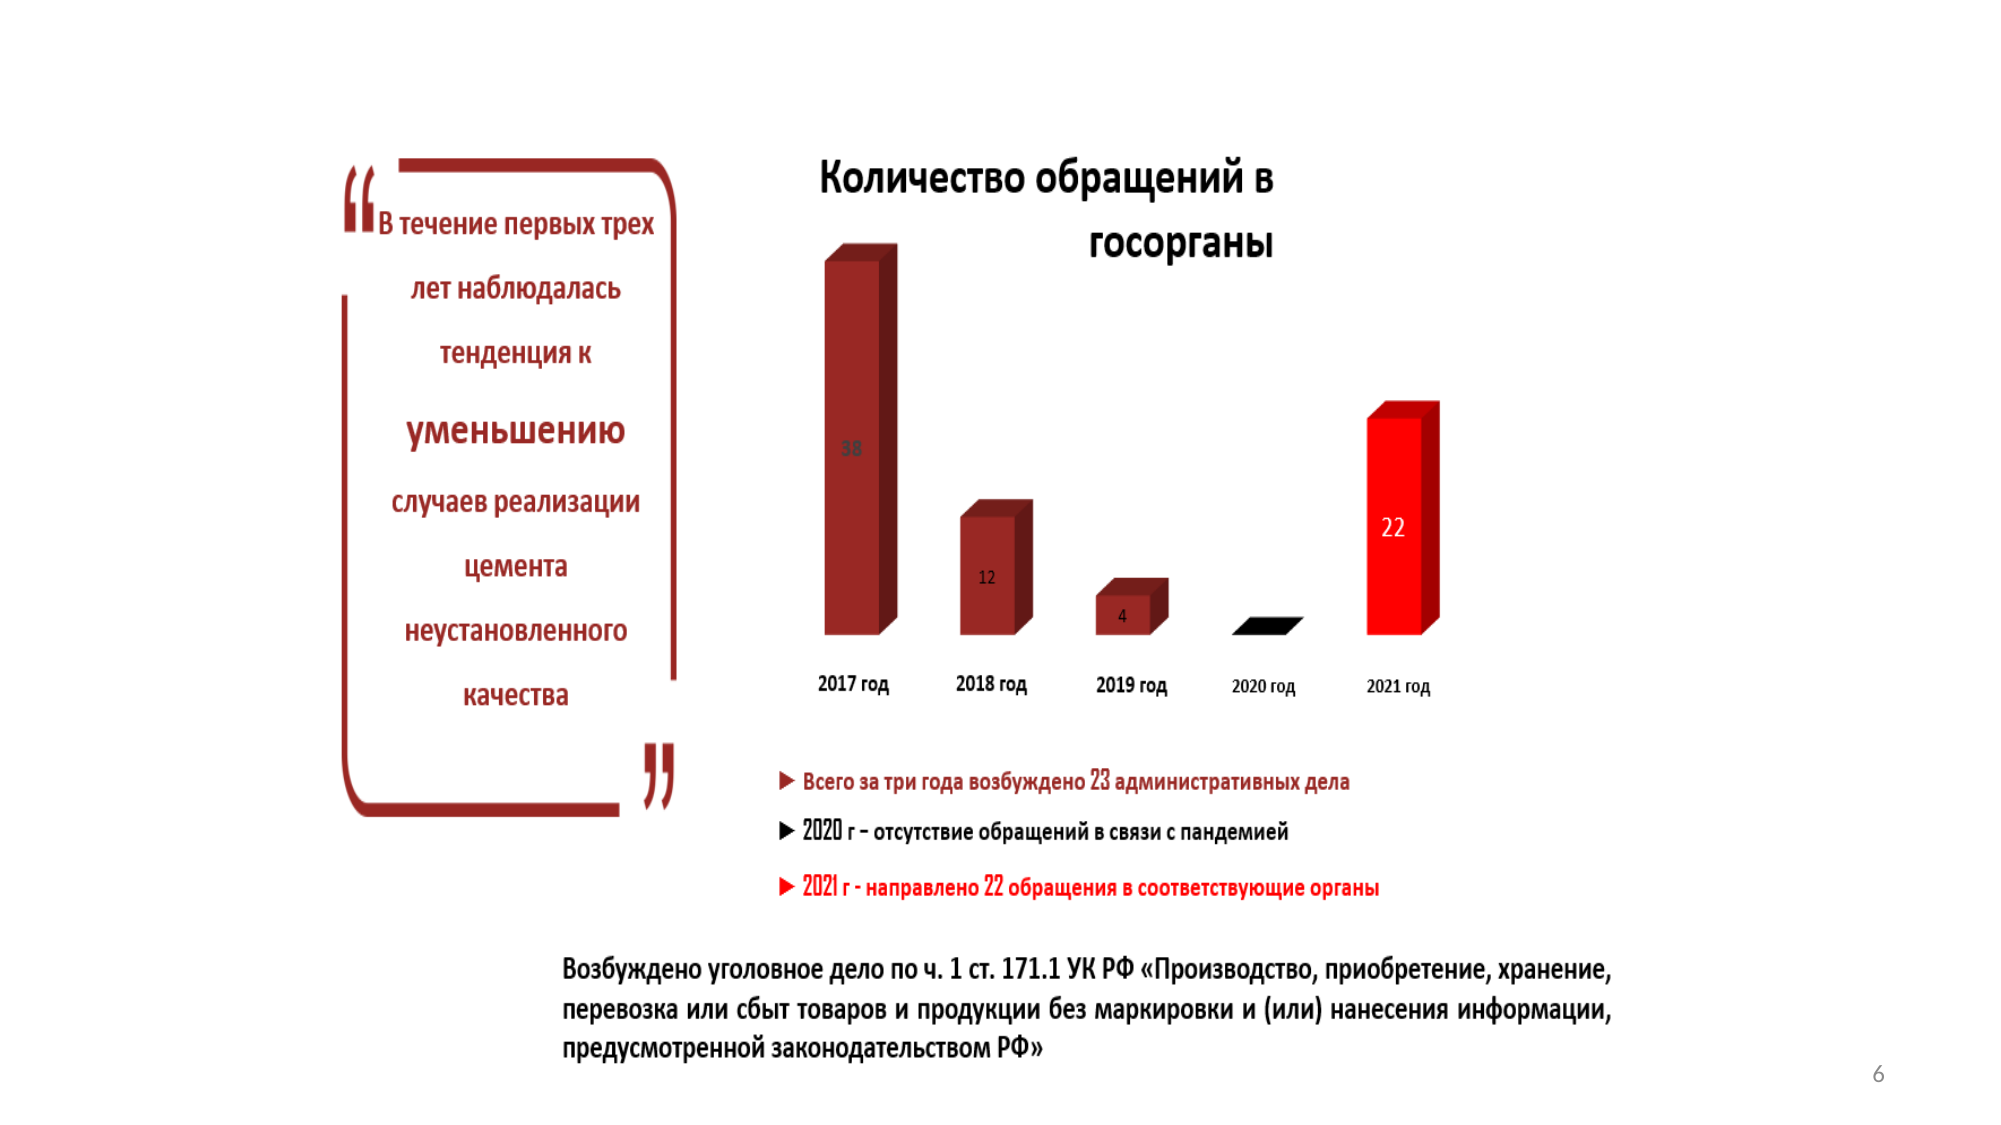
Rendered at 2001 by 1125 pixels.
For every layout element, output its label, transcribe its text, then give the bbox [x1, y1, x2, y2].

picture [249, 1, 1751, 1125]
slide_number 6 [1754, 1042, 1900, 1103]
